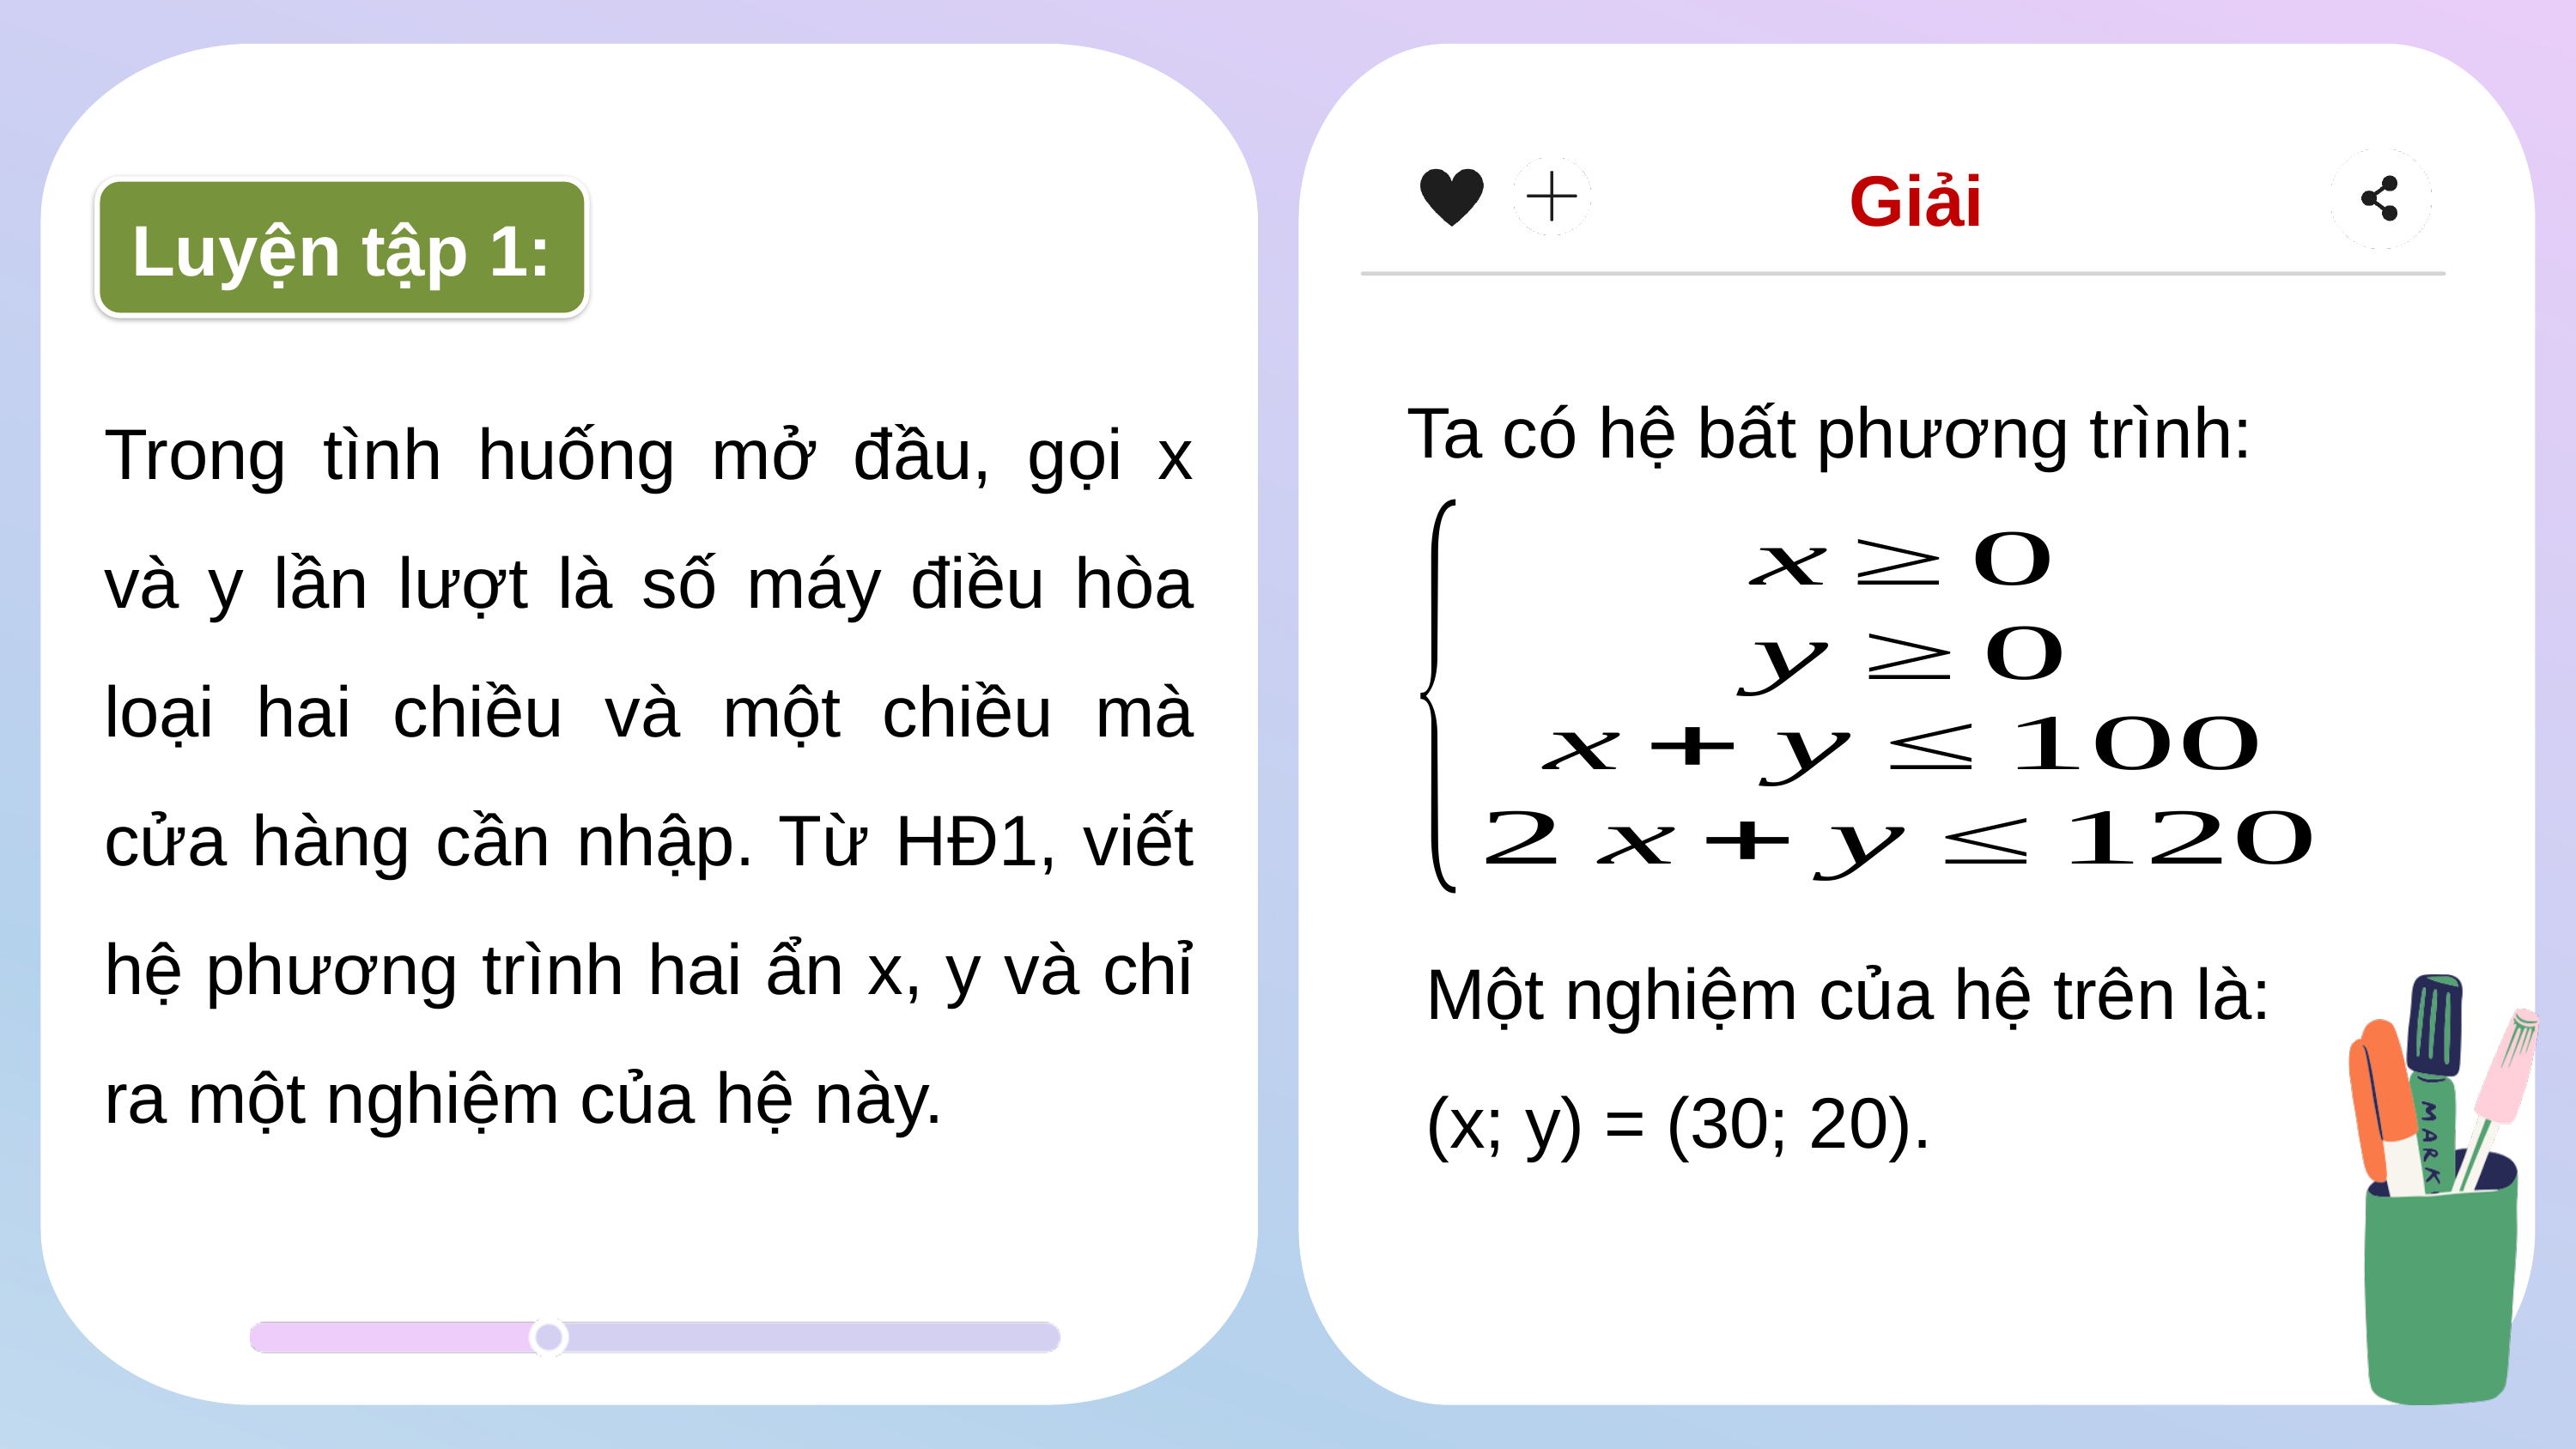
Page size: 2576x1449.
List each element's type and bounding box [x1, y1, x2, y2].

text_box [1298, 43, 2536, 1405]
text_box [40, 43, 1259, 1405]
picture [0, 0, 2576, 1449]
